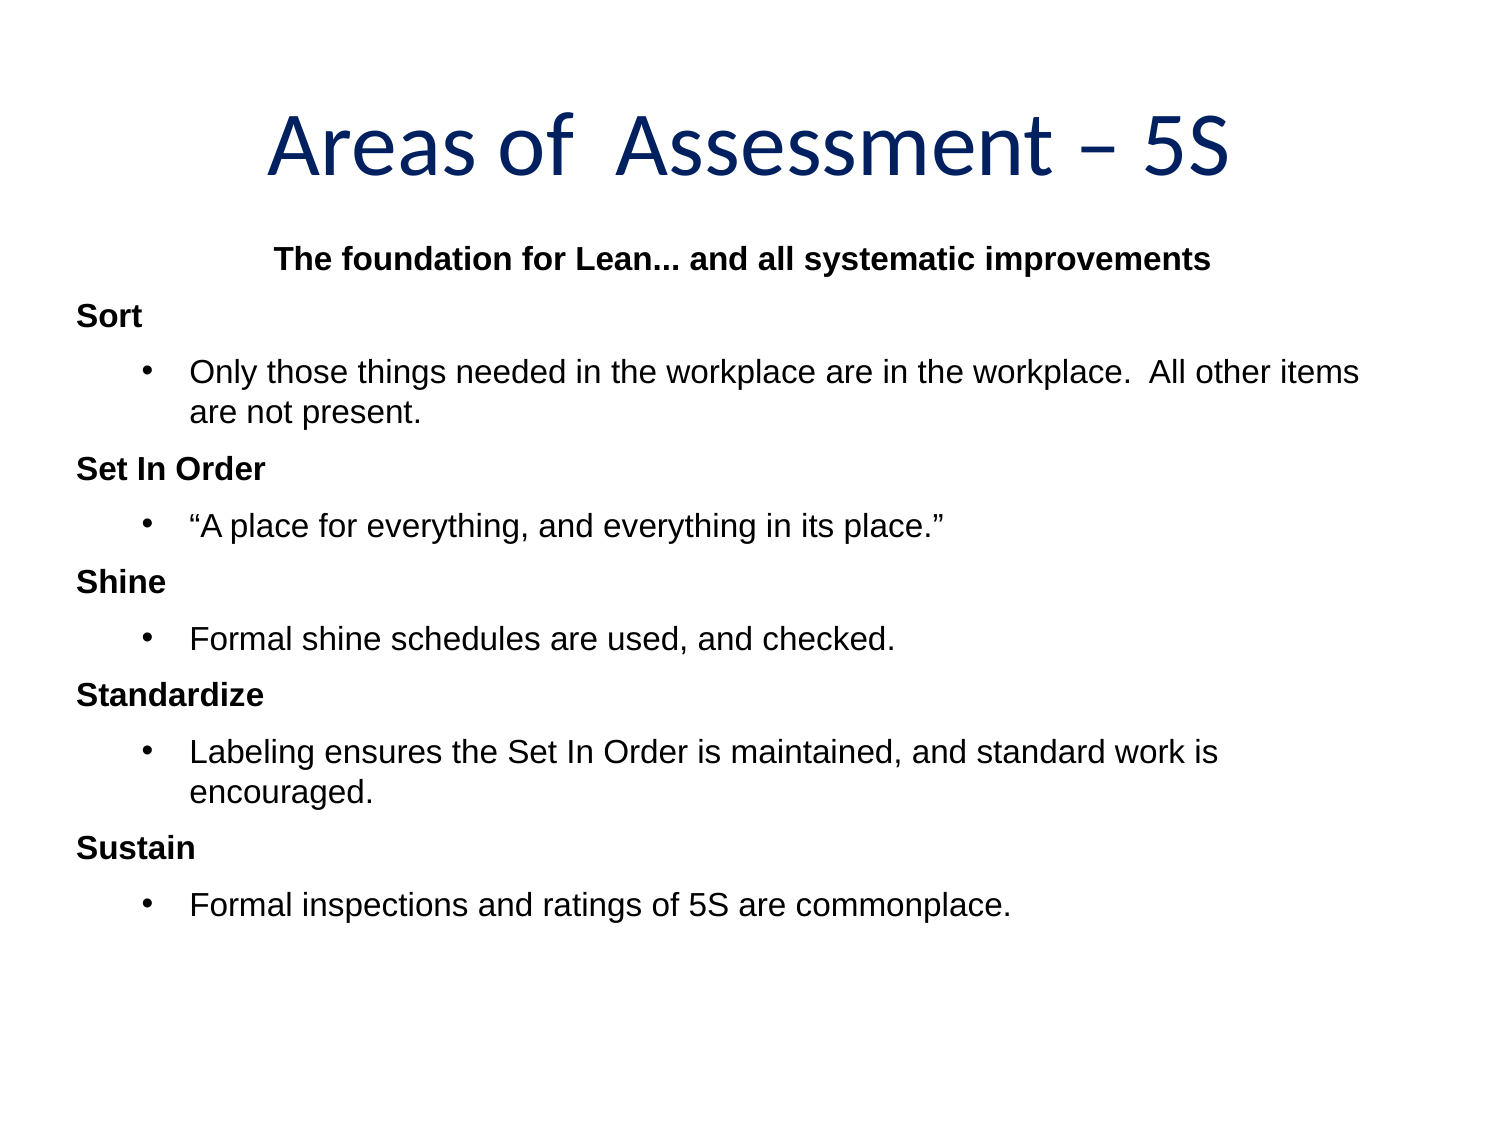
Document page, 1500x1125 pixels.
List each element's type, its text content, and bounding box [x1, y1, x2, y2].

title Areas of Assessment – 5S [75, 45, 1425, 233]
text_box The foundation for Lean... and all systematic improvements Sort Only those things needed in the workplace are in the workplace. All other items are not present. Set In Order “A place for everything, and everything in its place.” Shine Formal shine schedules are used, and checked. Standardize Labeling ensures the Set In Order is maintained, and standard work is encouraged. Sustain Formal inspections and ratings of 5S are commonplace. [61, 230, 1425, 931]
